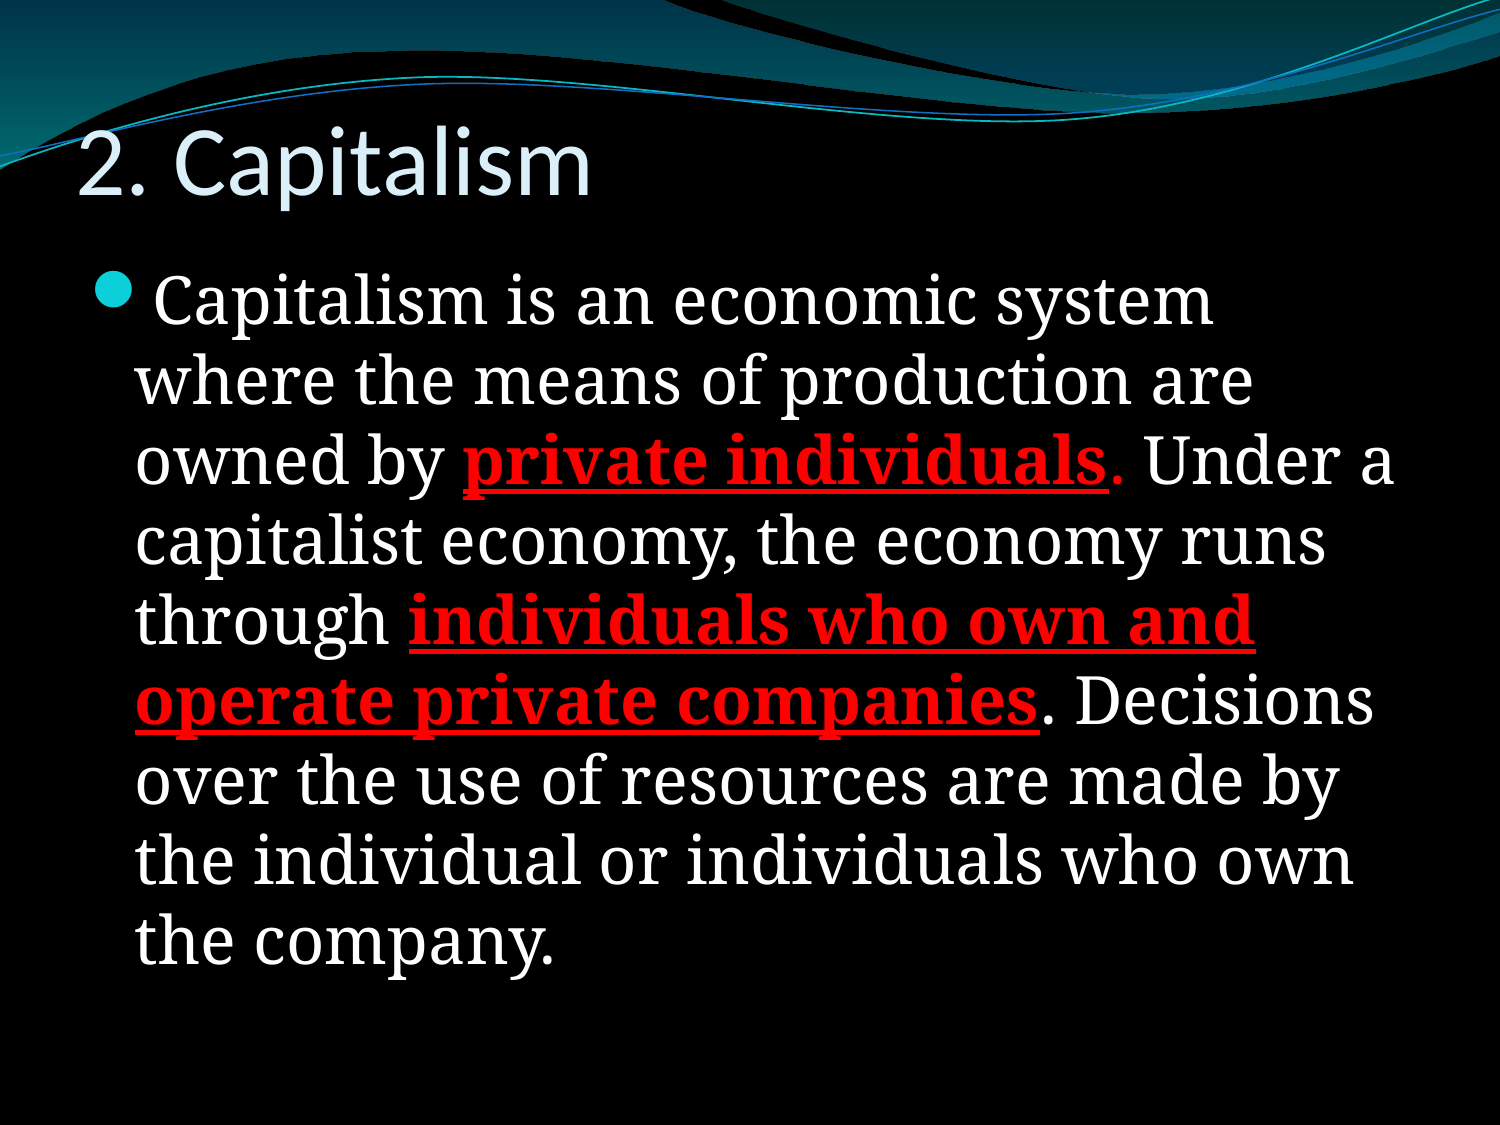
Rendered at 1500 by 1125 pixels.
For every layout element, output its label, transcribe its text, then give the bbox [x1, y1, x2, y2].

list Capitalism is an economic system where the means of production are owned by private individuals. Under a capitalist economy, the economy runs through individuals who own and operate private companies. Decisions over the use of resources are made by the individual or individuals who own the company. [75, 249, 1425, 1038]
title 2. Capitalism [75, 87, 1425, 216]
